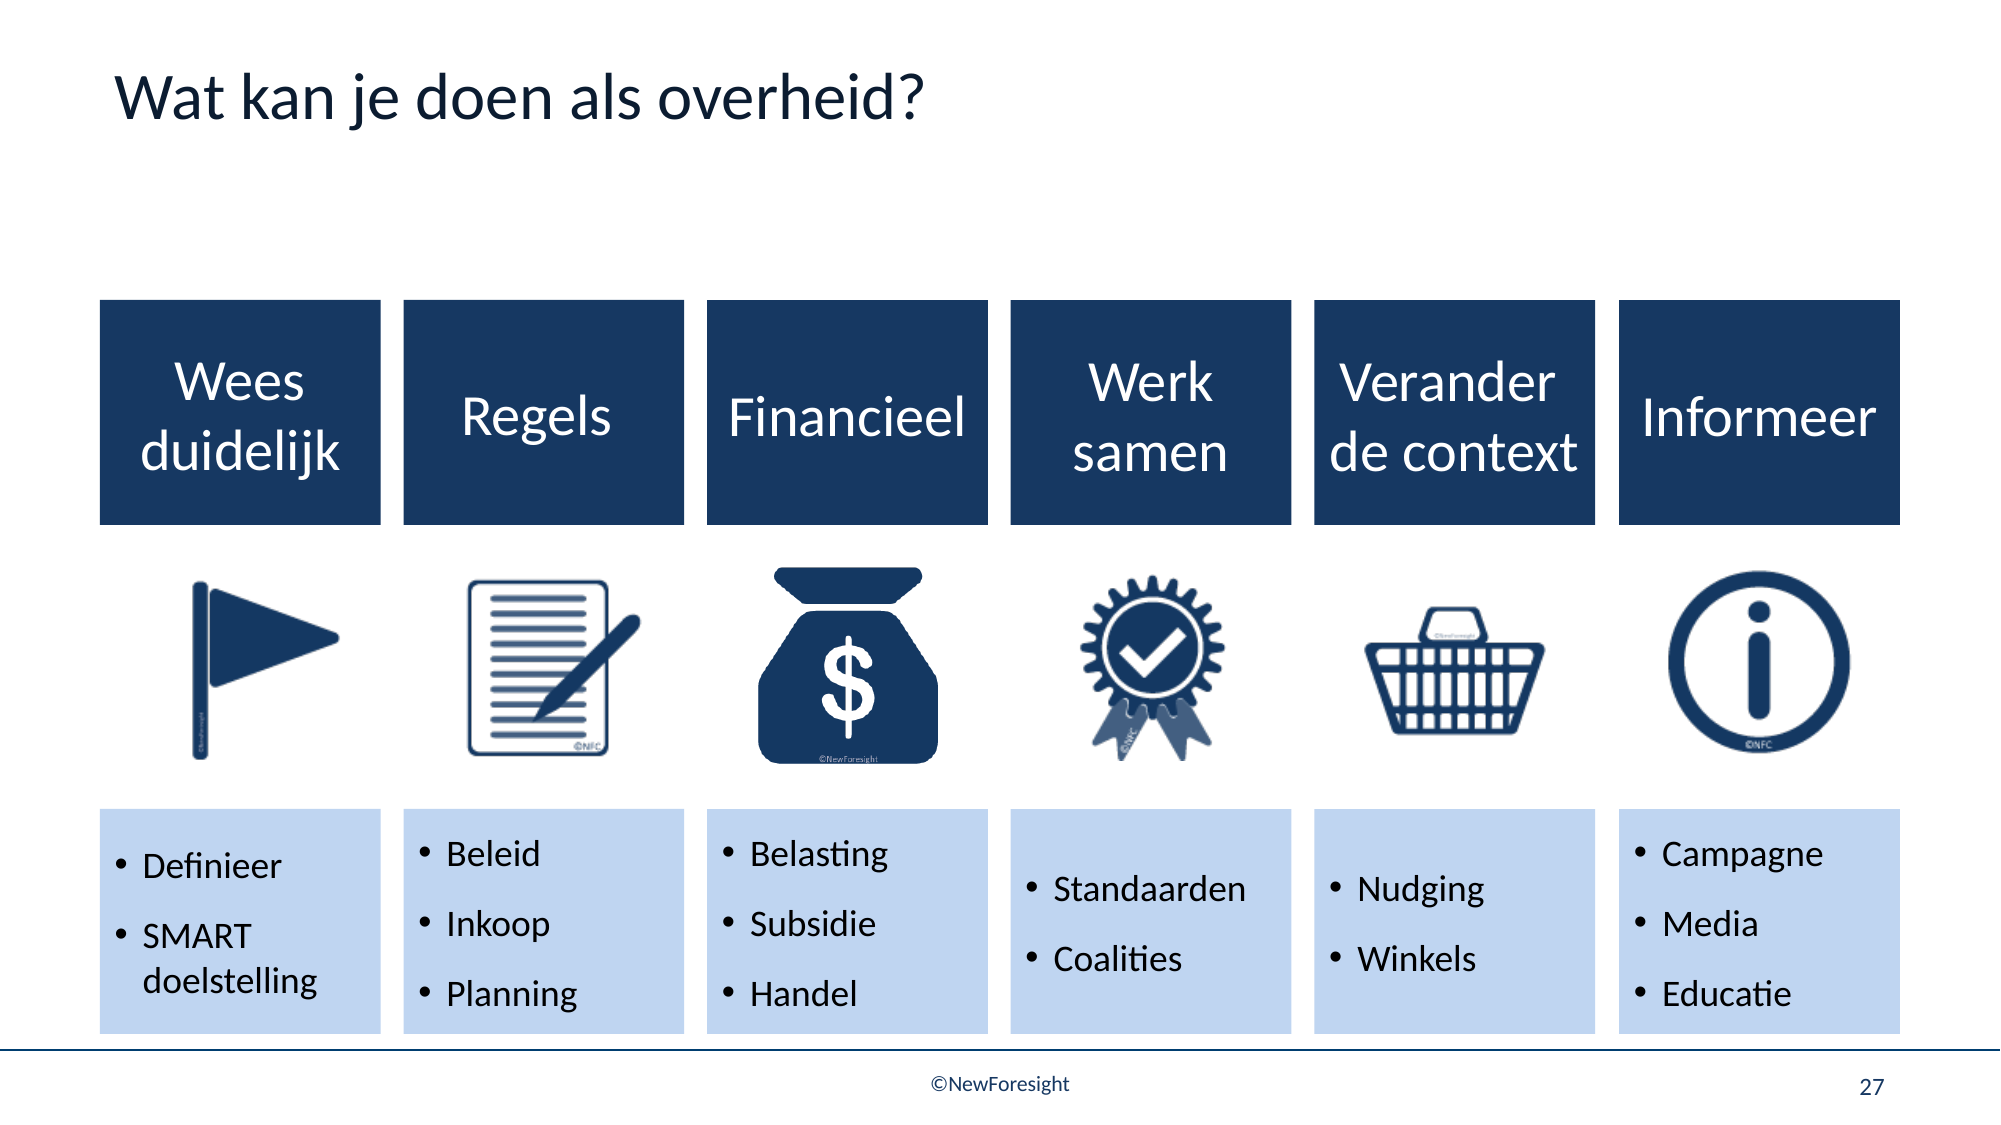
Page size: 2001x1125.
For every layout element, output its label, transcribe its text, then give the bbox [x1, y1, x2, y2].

text_box Belasting Subsidie Handel [705, 807, 990, 1036]
slide_number 27 [1433, 1071, 1900, 1099]
text_box Nudging Winkels [1312, 807, 1597, 1036]
text_box Standaarden Coalities [1009, 807, 1294, 1036]
picture [1360, 571, 1549, 760]
text_box Campagne Media Educatie [1617, 807, 1902, 1036]
text_box Beleid Inkoop Planning [401, 807, 686, 1036]
picture [459, 573, 648, 762]
picture [1057, 573, 1246, 762]
picture [1664, 566, 1853, 755]
text_box Definieer SMART doelstelling [98, 807, 383, 1036]
picture [174, 575, 363, 764]
picture [734, 548, 960, 774]
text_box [99, 299, 1901, 526]
title Wat kan je doen als overheid? [99, 45, 1900, 185]
